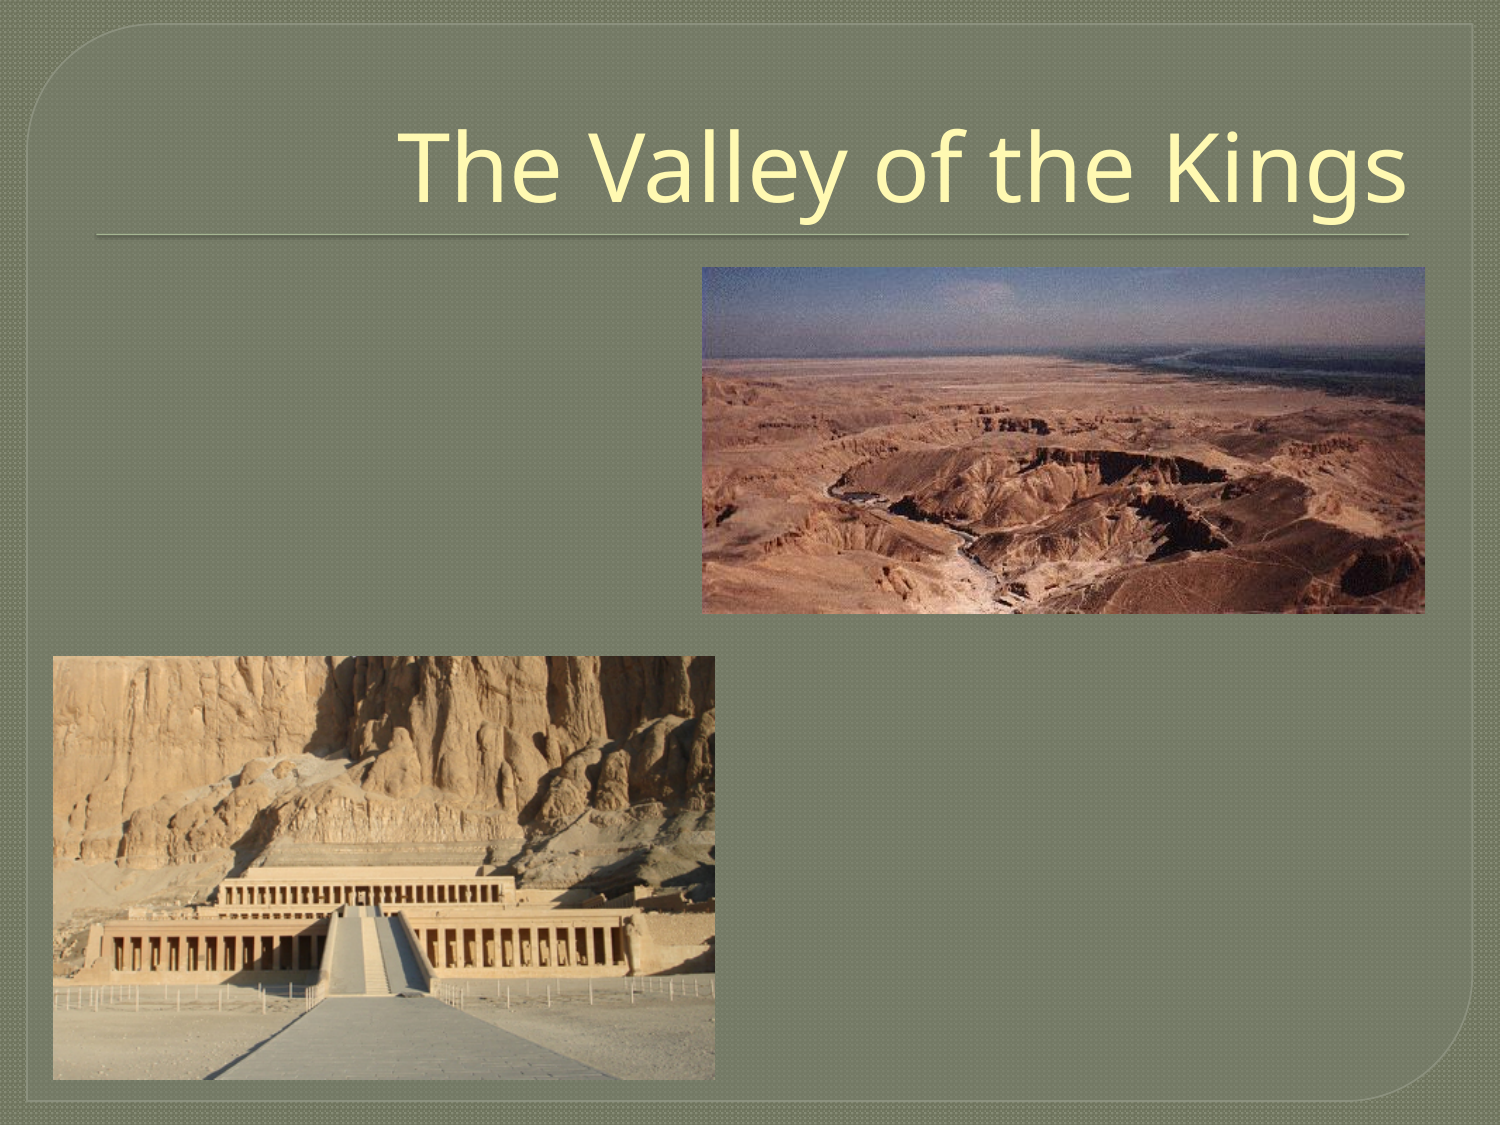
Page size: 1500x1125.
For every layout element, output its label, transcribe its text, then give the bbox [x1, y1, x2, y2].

picture [702, 266, 1426, 614]
title The Valley of the Kings [75, 41, 1425, 229]
picture [52, 656, 715, 1080]
